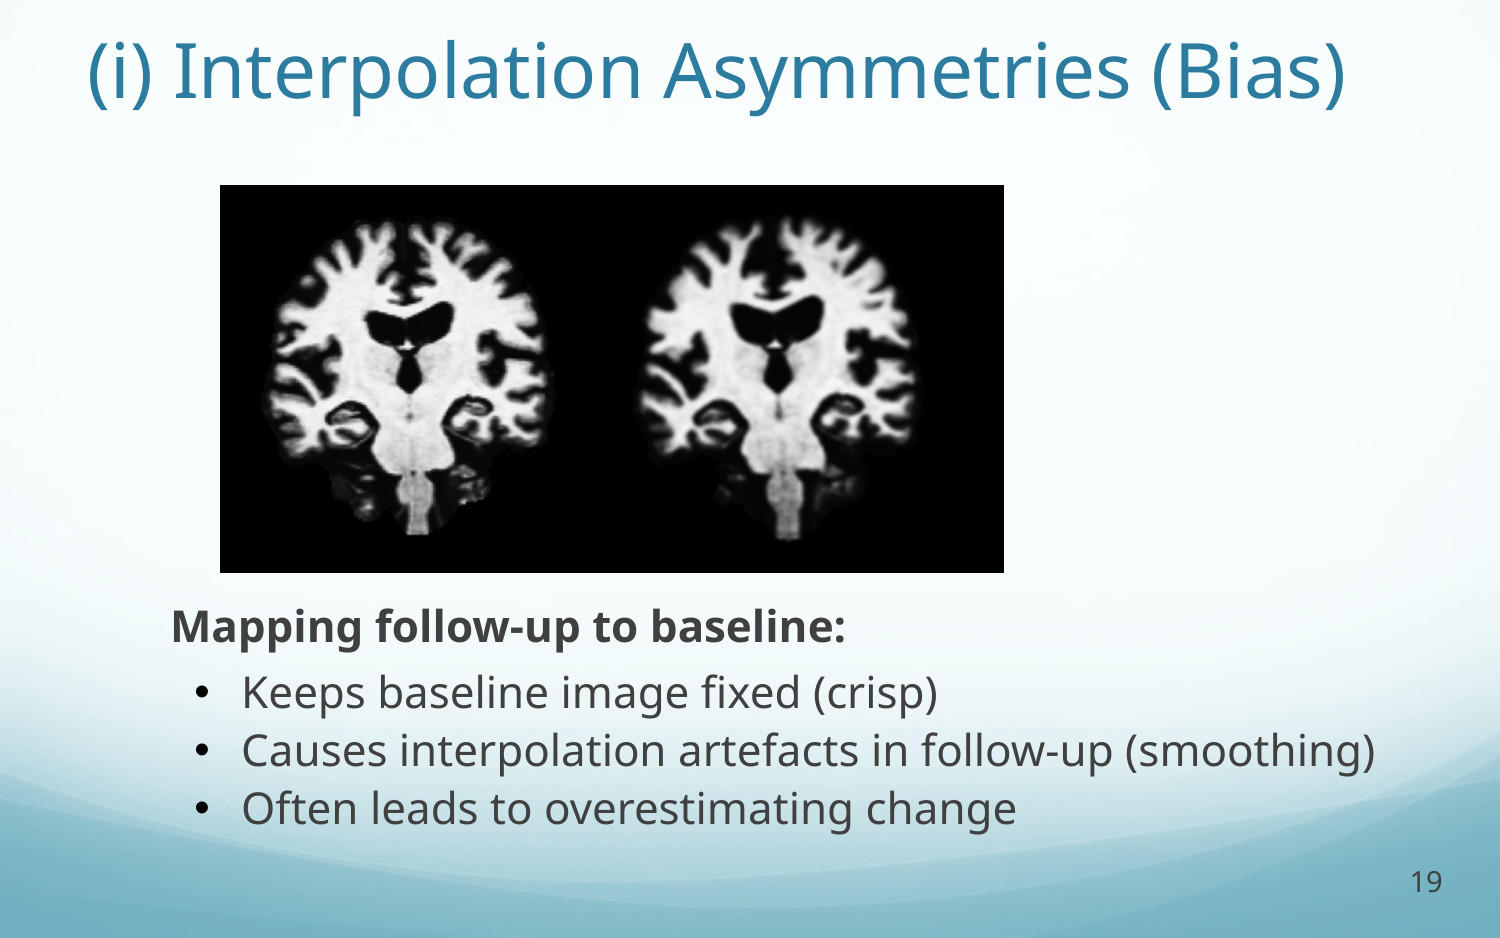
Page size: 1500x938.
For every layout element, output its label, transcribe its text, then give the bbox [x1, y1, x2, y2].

text_box (i) Interpolation Asymmetries (Bias) [24, 14, 1410, 126]
text_box Mapping follow-up to baseline: Keeps baseline image fixed (crisp) Causes interpolation artefacts in follow-up (smoothing) Often leads to overestimating change [154, 601, 1410, 866]
slide_number 19 [1295, 857, 1459, 908]
picture [220, 184, 1005, 574]
